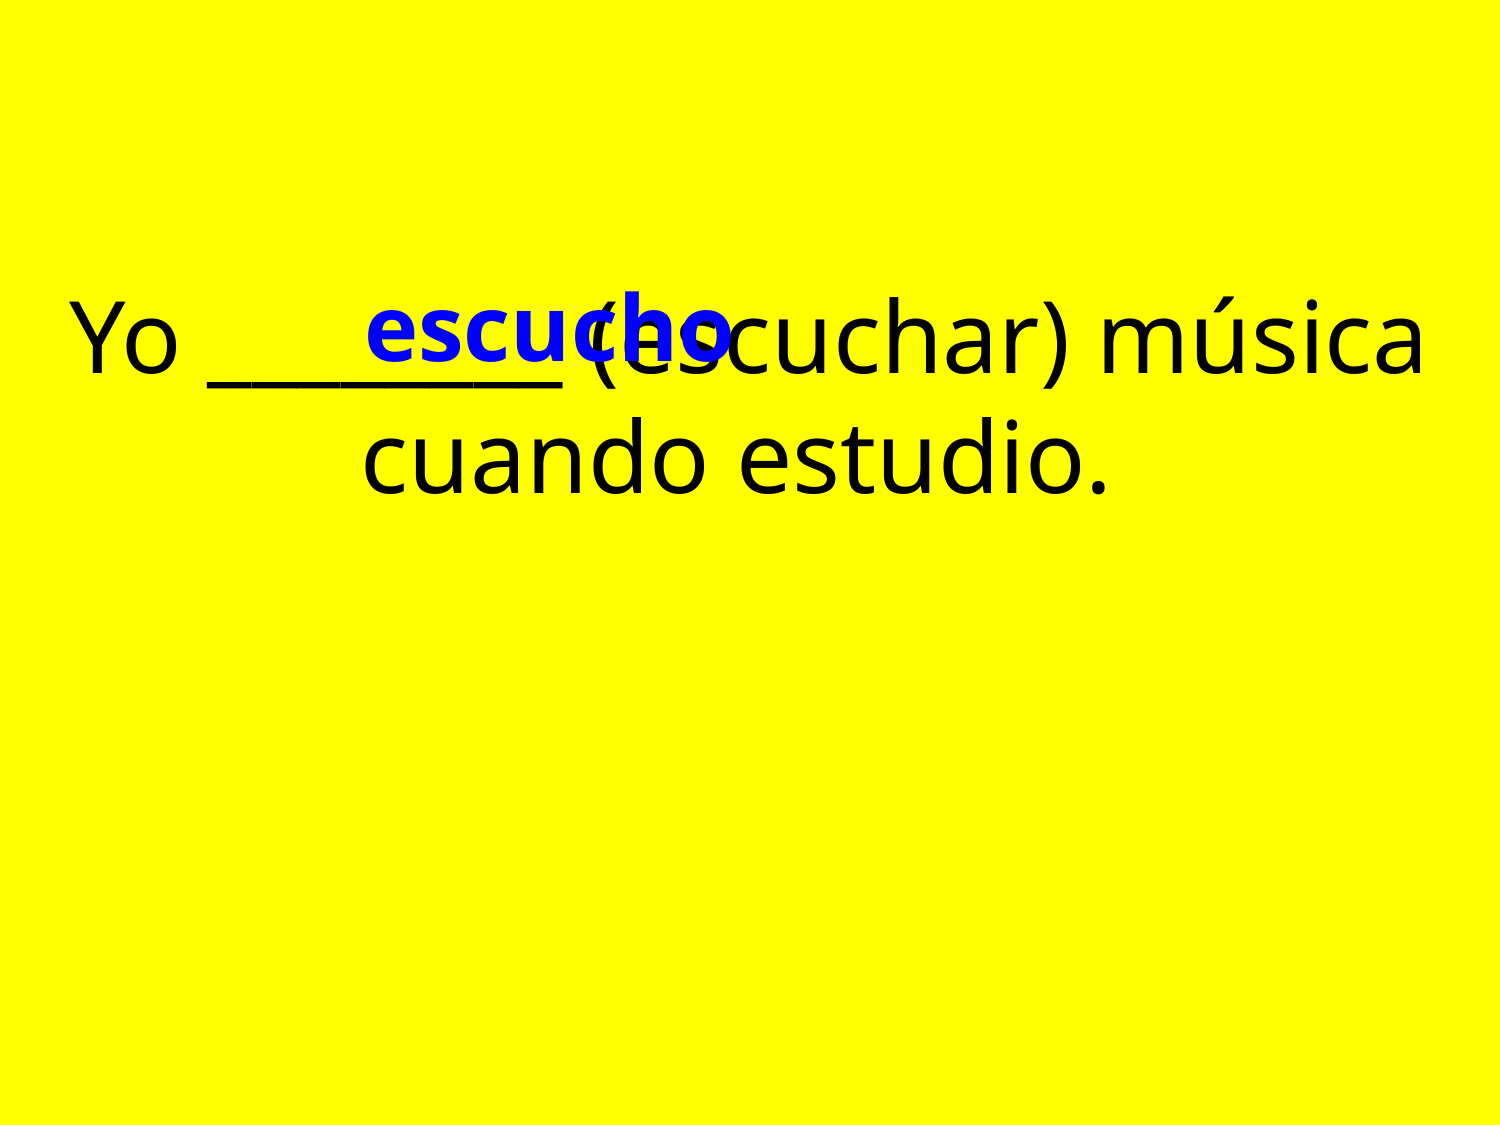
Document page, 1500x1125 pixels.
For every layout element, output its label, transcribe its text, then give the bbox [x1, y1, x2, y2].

subtitle escucho [275, 262, 825, 413]
title Yo ________ (escuchar) música cuando estudio. [37, 174, 1463, 613]
